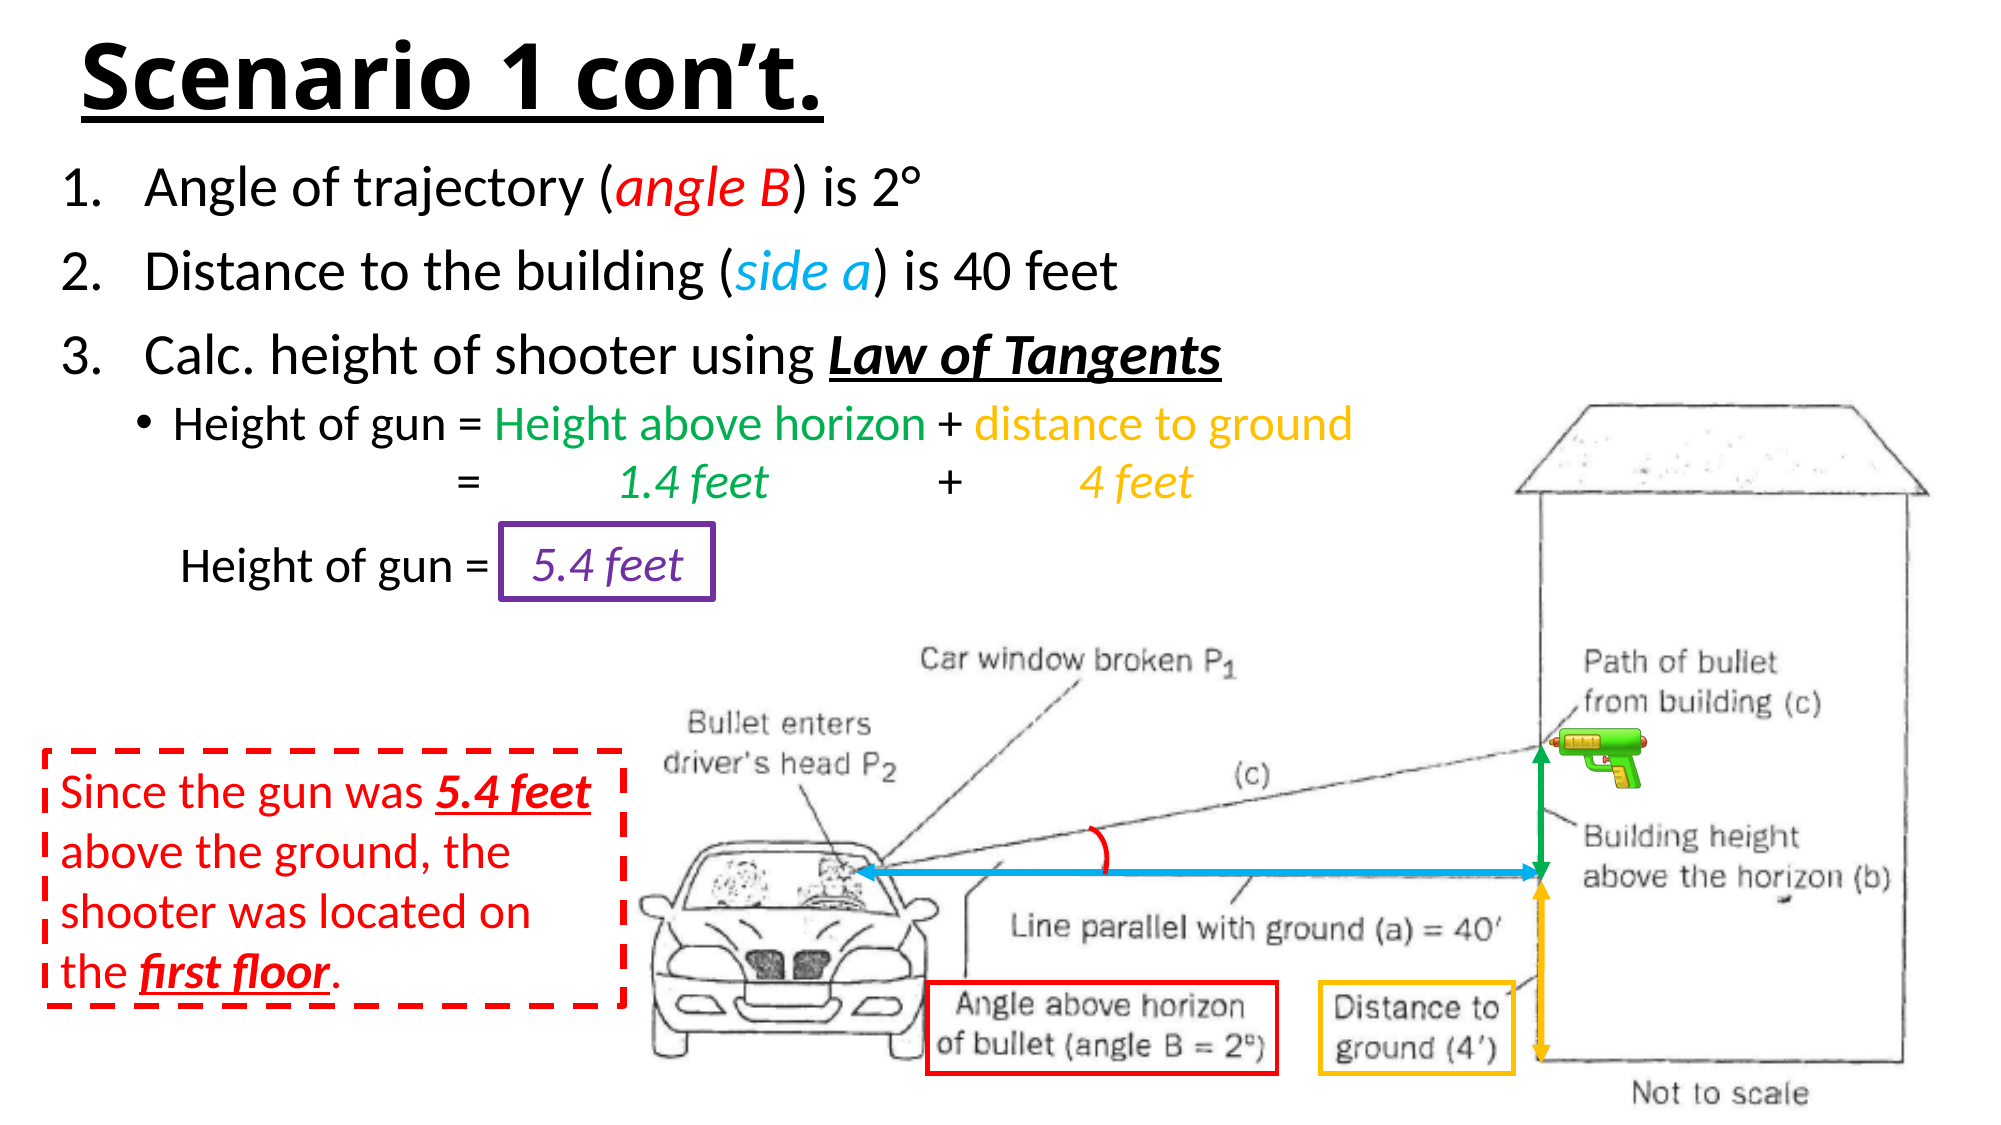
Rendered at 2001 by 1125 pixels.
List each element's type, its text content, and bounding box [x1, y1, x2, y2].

text_box Since the gun was 5.4 feet above the ground, the shooter was located on the first floor. [45, 751, 584, 1006]
text_box = 1.4 feet + [441, 447, 584, 525]
title Scenario 1 con’t. [65, 0, 1791, 189]
list Angle of trajectory (angle B) is 2° Distance to the building (side a) is 40 feet Calc. height of shooter using Law of Tangents Height of gun = Height above horizon + distance to ground [45, 148, 1573, 751]
text_box Height of gun = [165, 525, 527, 601]
picture [584, 366, 2001, 1125]
text_box 5.4 feet [500, 524, 584, 599]
